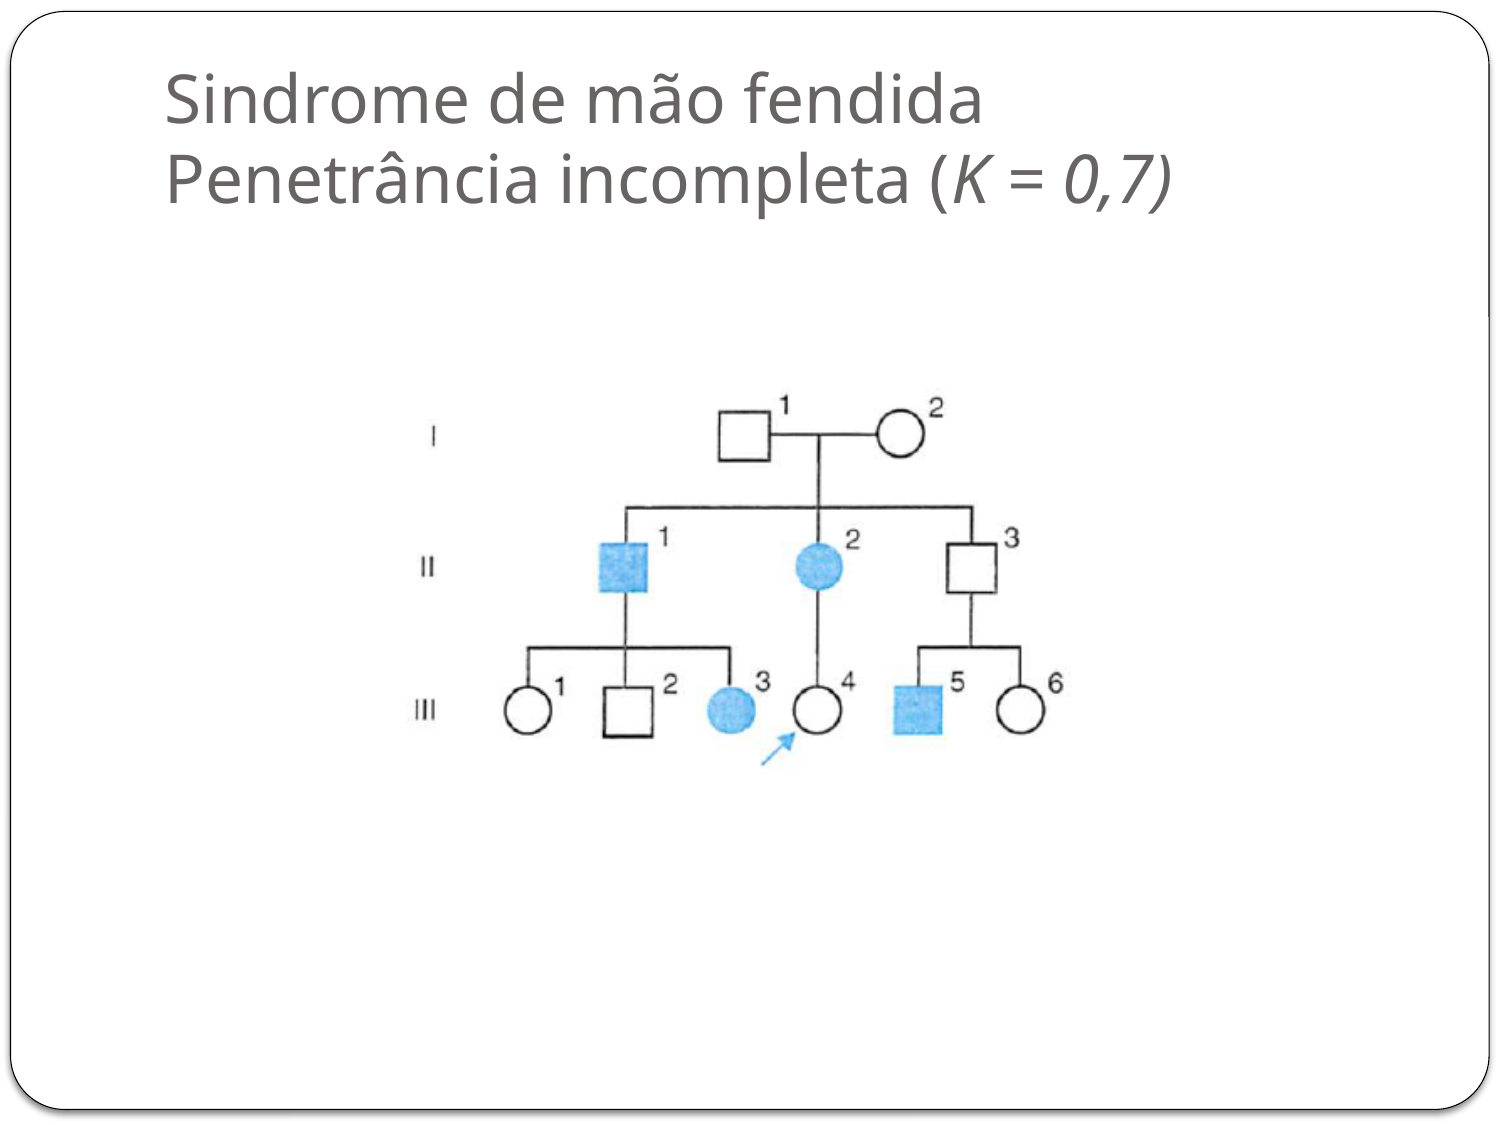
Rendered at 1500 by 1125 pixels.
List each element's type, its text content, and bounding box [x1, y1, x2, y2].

picture [403, 350, 1097, 775]
title Sindrome de mão fendida Penetrância incompleta (K = 0,7) [150, 45, 1425, 233]
